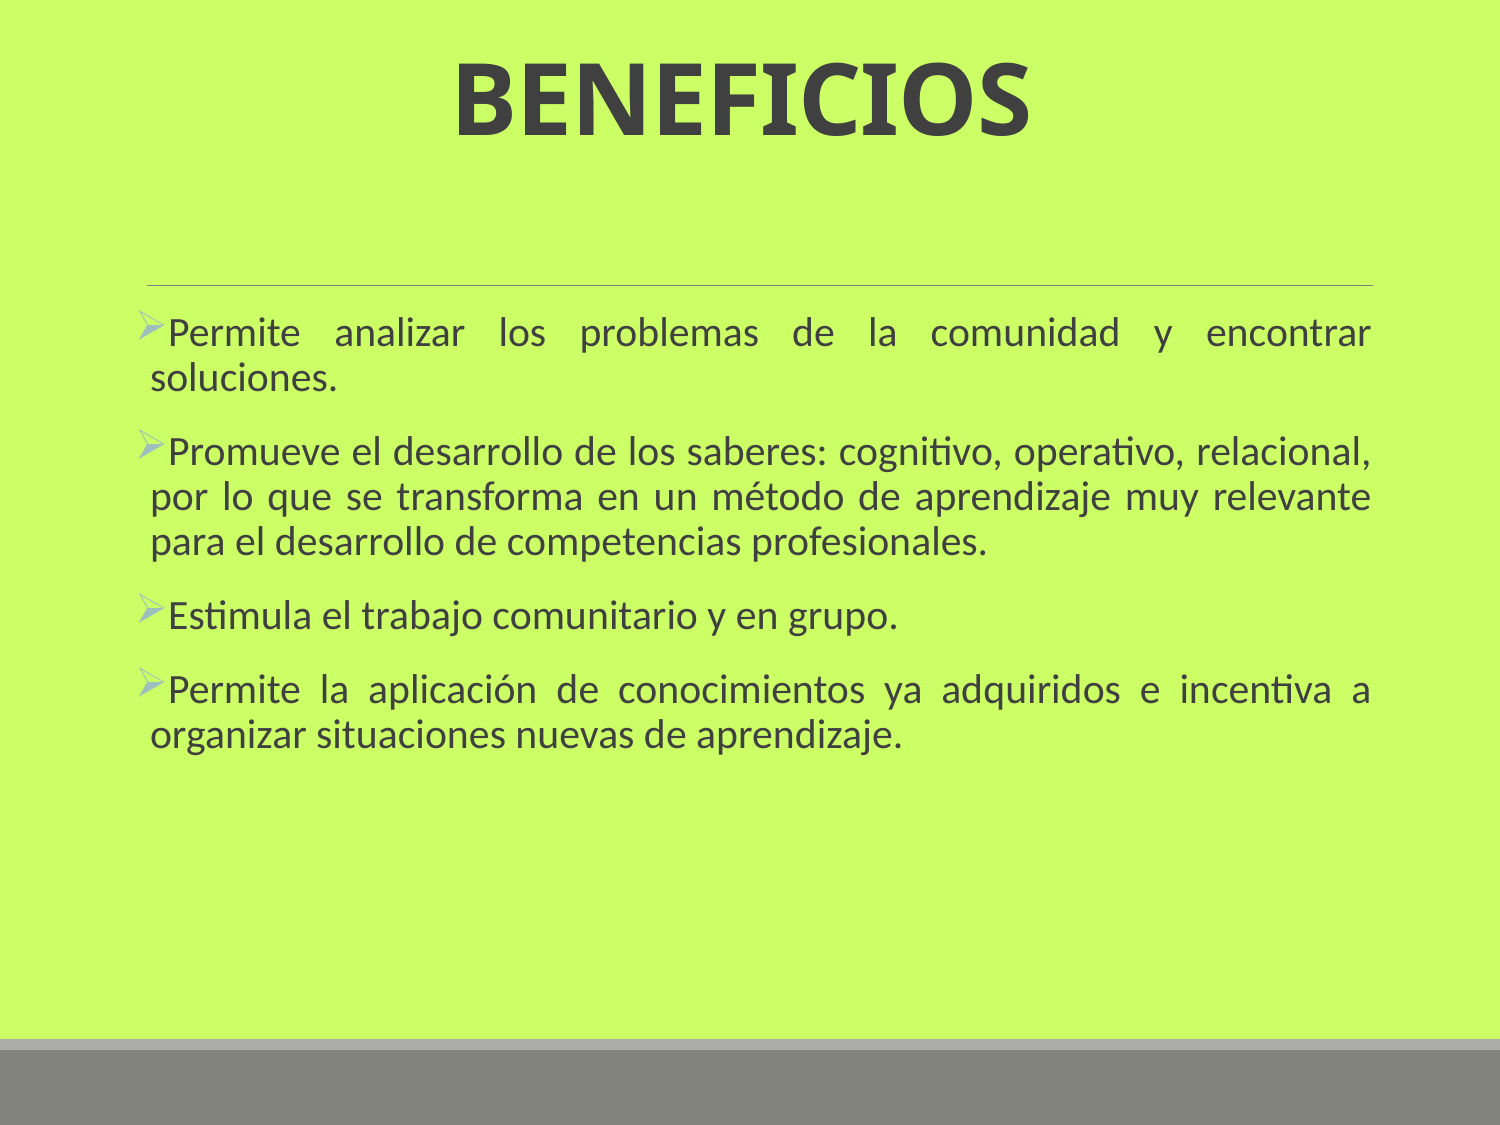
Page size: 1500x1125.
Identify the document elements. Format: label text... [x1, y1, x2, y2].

title BENEFICIOS [135, 44, 1373, 283]
list Permite analizar los problemas de la comunidad y encontrar soluciones. Promueve el desarrollo de los saberes: cognitivo, operativo, relacional, por lo que se transforma en un método de aprendizaje muy relevante para el desarrollo de competencias profesionales. Estimula el trabajo comunitario y en grupo. Permite la aplicación de conocimientos ya adquiridos e incentiva a organizar situaciones nuevas de aprendizaje. [135, 302, 1373, 963]
